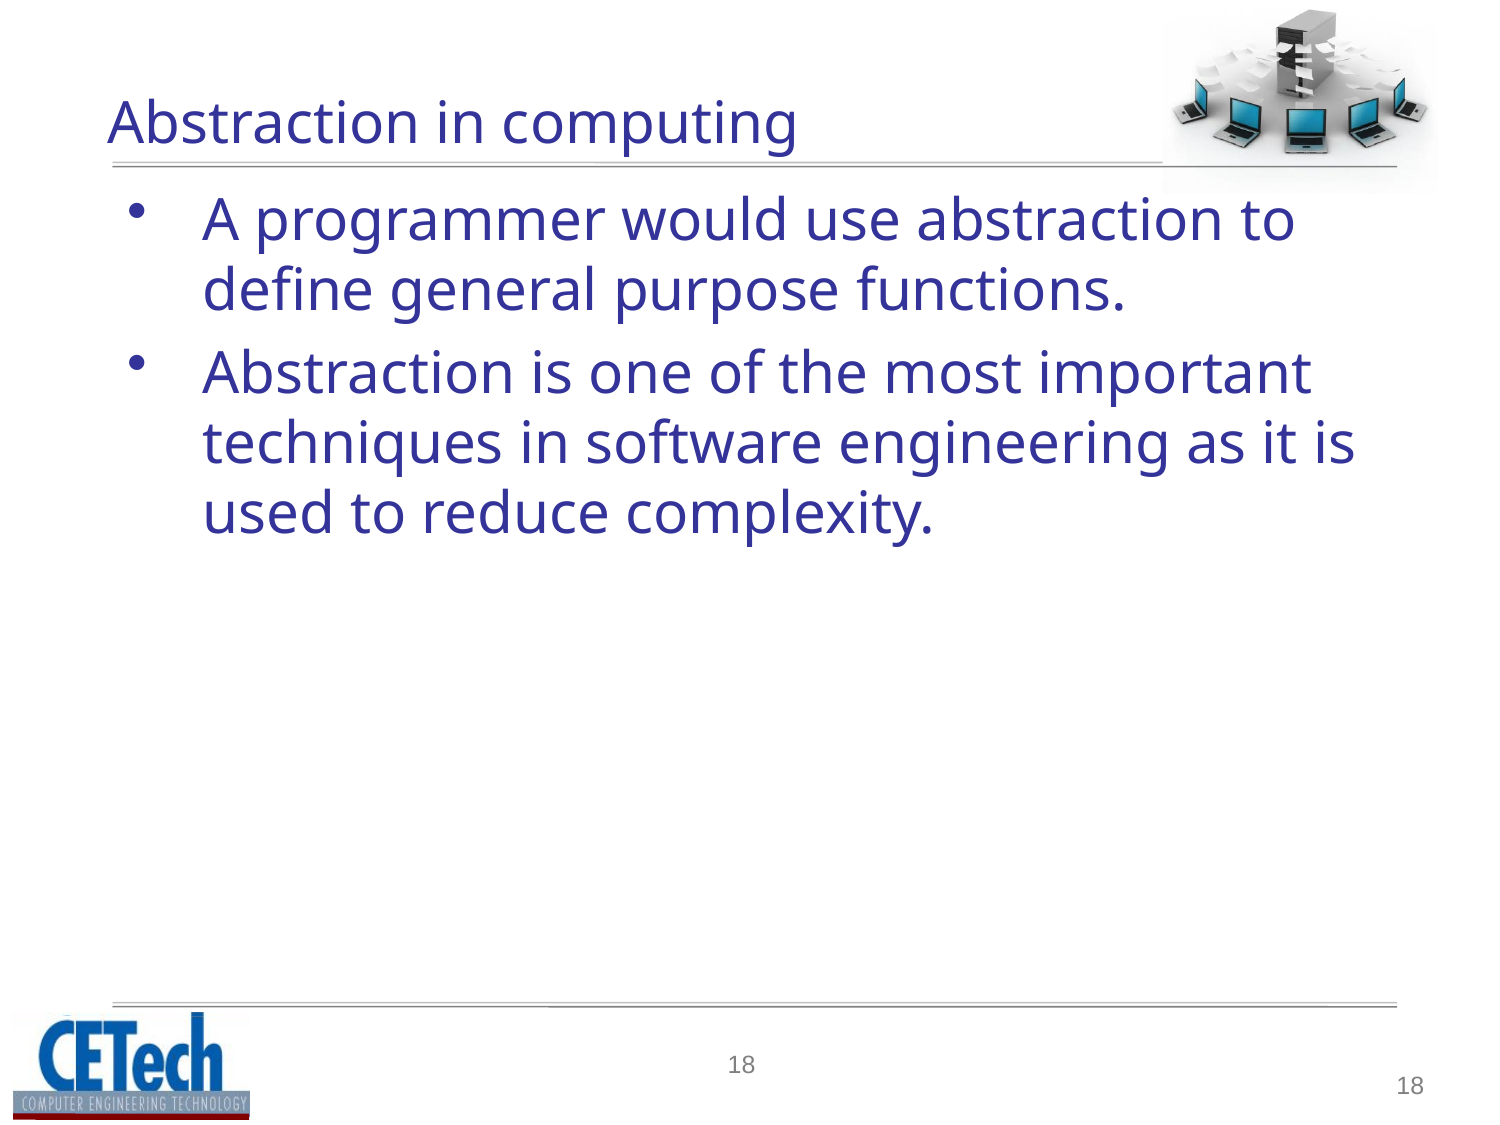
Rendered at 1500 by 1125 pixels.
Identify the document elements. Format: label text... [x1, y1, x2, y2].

list A programmer would use abstraction to define general purpose functions. Abstraction is one of the most important techniques in software engineering as it is used to reduce complexity. [112, 174, 1426, 663]
picture [1162, 0, 1438, 194]
title Abstraction in computing [92, 0, 1401, 163]
picture [12, 1012, 250, 1117]
